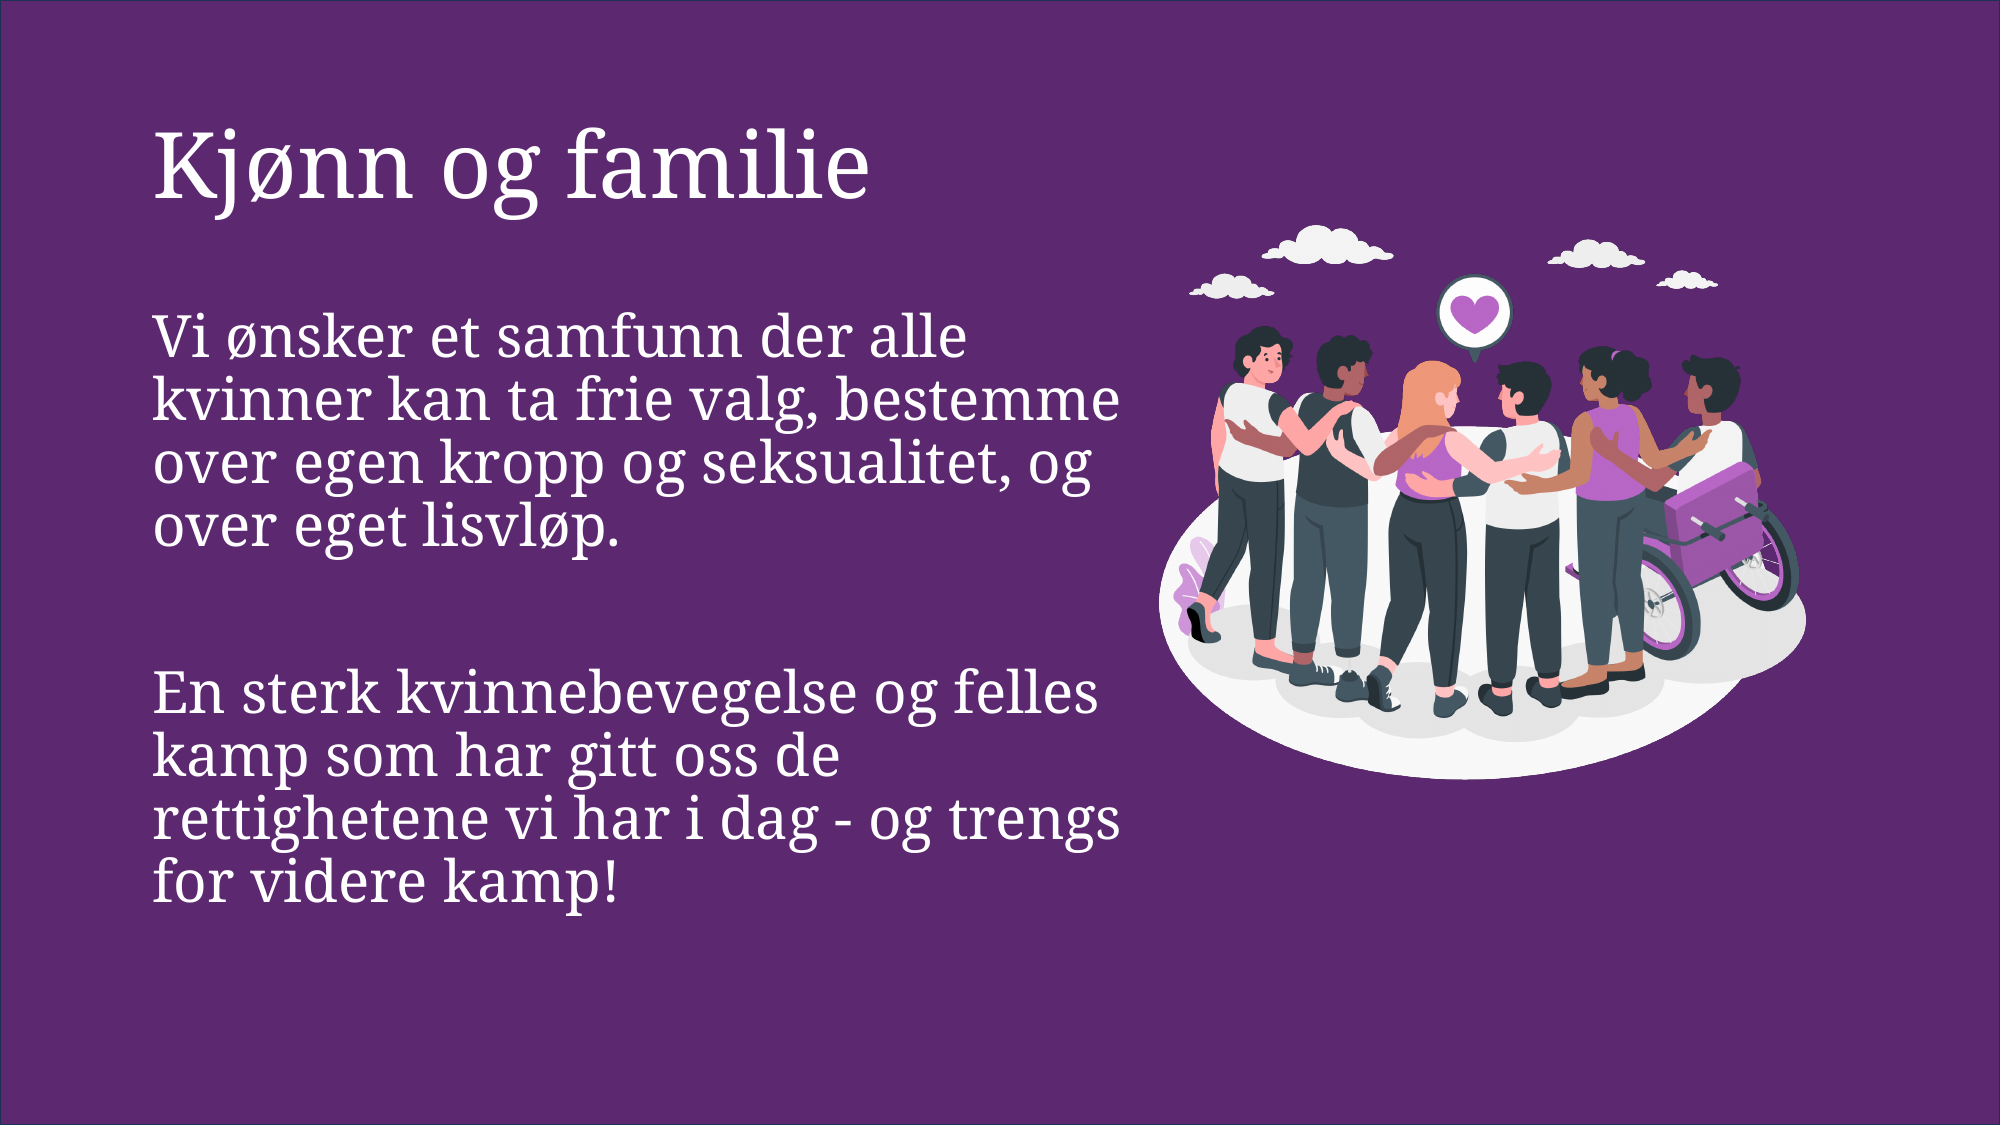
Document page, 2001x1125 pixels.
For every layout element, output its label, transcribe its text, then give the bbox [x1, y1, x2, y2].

title Kjønn og familie [137, 59, 1863, 278]
text_box [0, 0, 2000, 1125]
list Vi ønsker et samfunn der alle kvinner kan ta frie valg, bestemme over egen kropp og seksualitet, og over eget lisvløp. En sterk kvinnebevegelse og felles kamp som har gitt oss de rettighetene vi har i dag - og trengs for videre kamp! [137, 299, 1195, 1014]
picture [1148, 185, 2000, 820]
